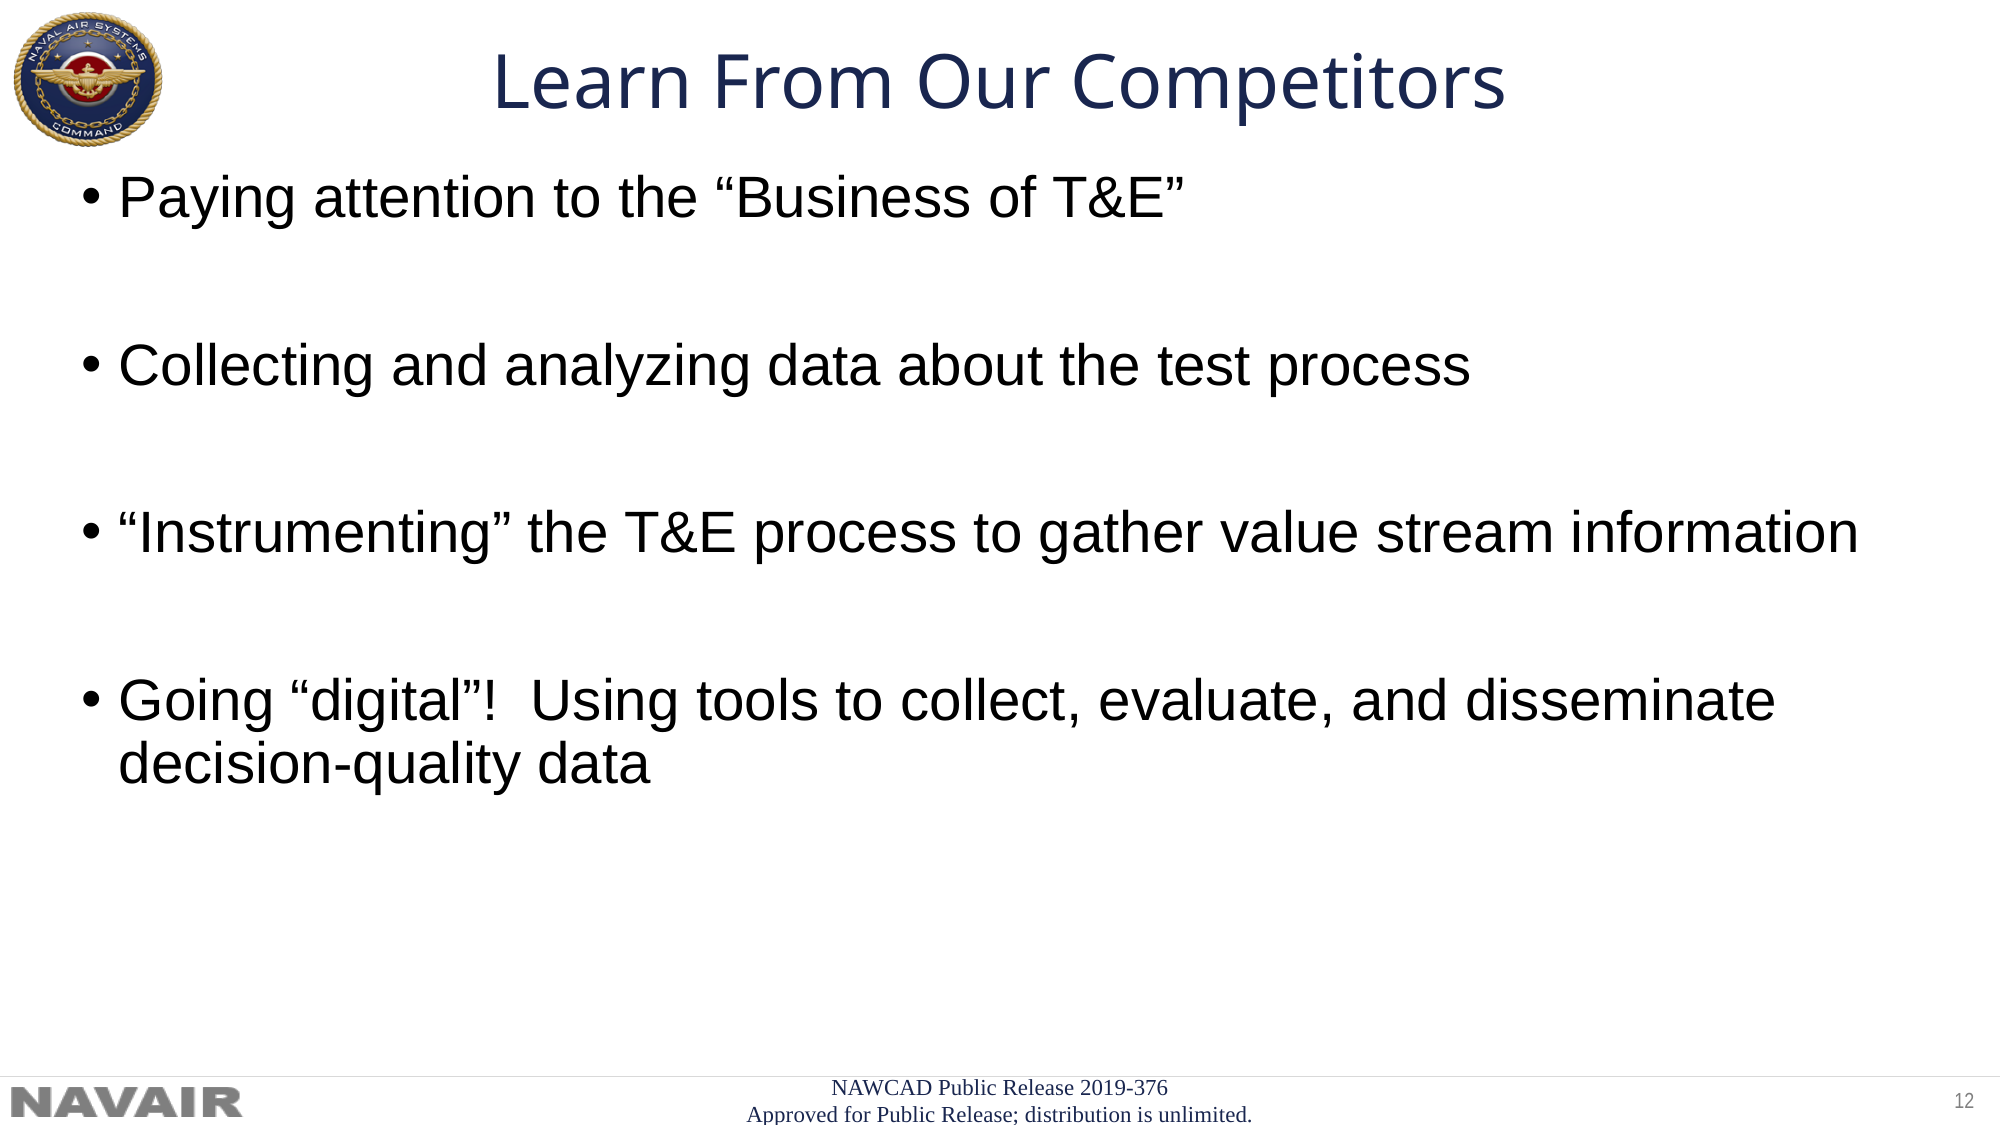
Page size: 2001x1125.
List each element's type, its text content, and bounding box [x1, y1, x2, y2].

title Learn From Our Competitors [175, 31, 1825, 138]
text_box NAWCAD Public Release 2019-376 Approved for Public Release; distribution is unlimited. [662, 1065, 1338, 1125]
list Paying attention to the “Business of T&E” Collecting and analyzing data about the test process “Instrumenting” the T&E process to gather value stream information Going “digital”! Using tools to collect, evaluate, and disseminate decision-quality data [66, 159, 1934, 1069]
picture [4, 4, 171, 154]
picture [4, 1084, 247, 1117]
